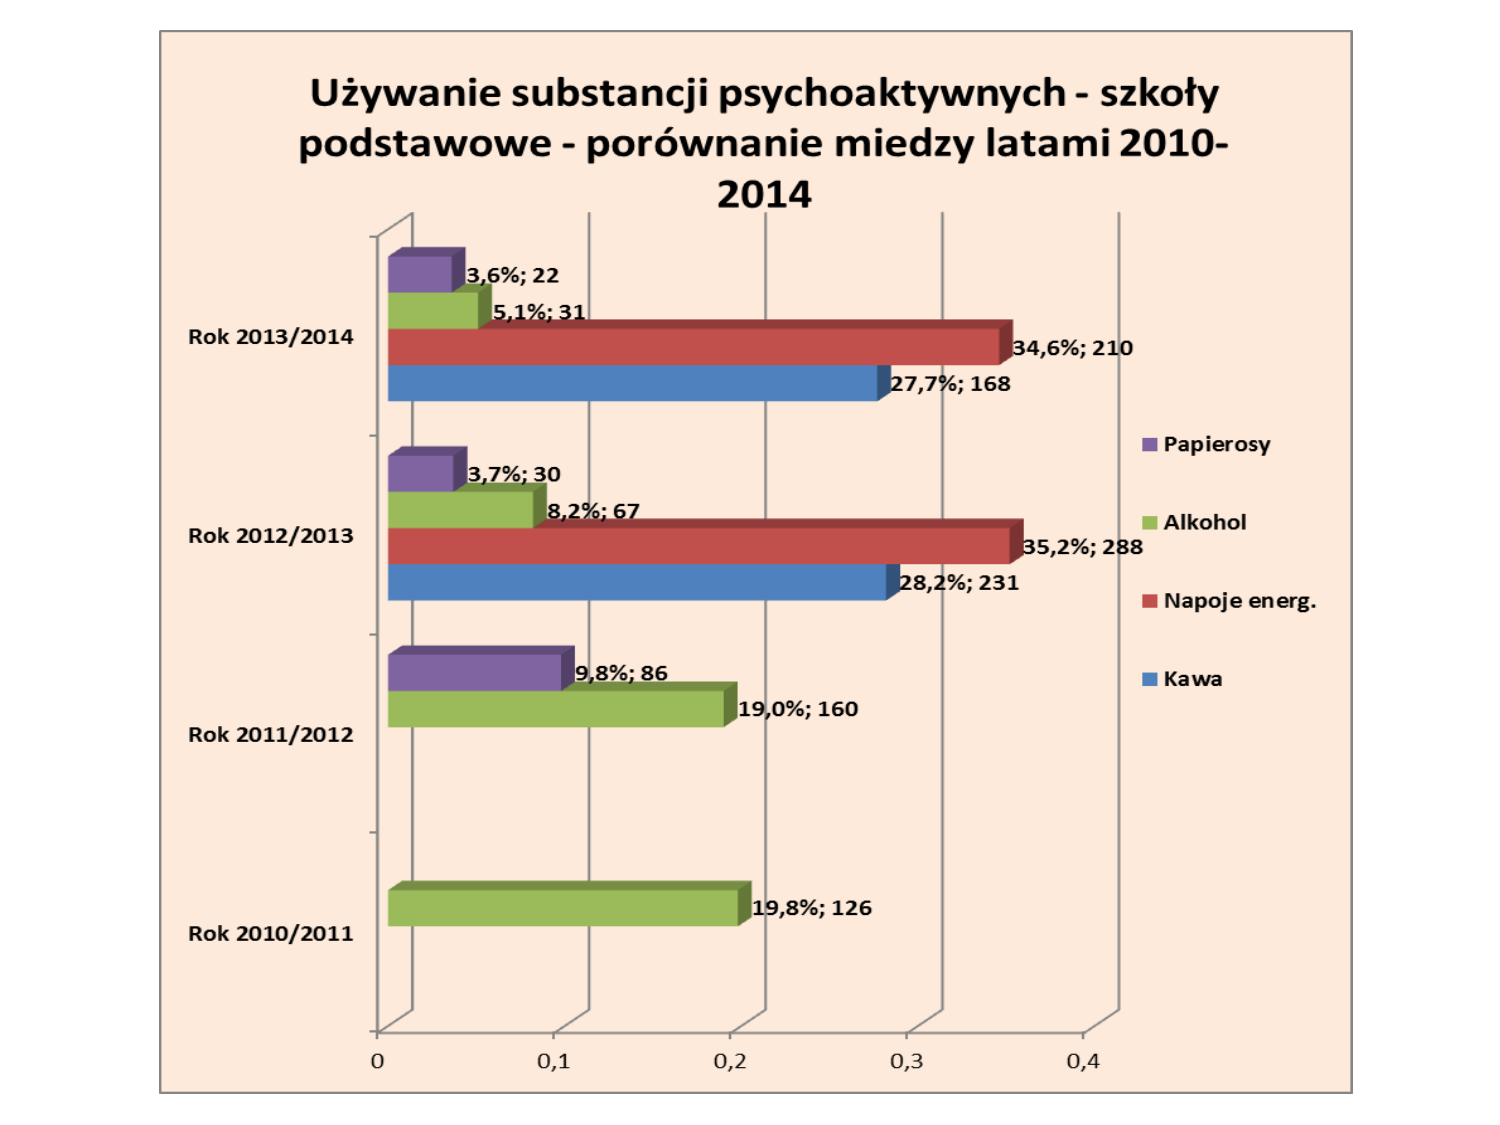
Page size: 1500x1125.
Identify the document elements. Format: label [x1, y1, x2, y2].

picture [159, 30, 1353, 1095]
